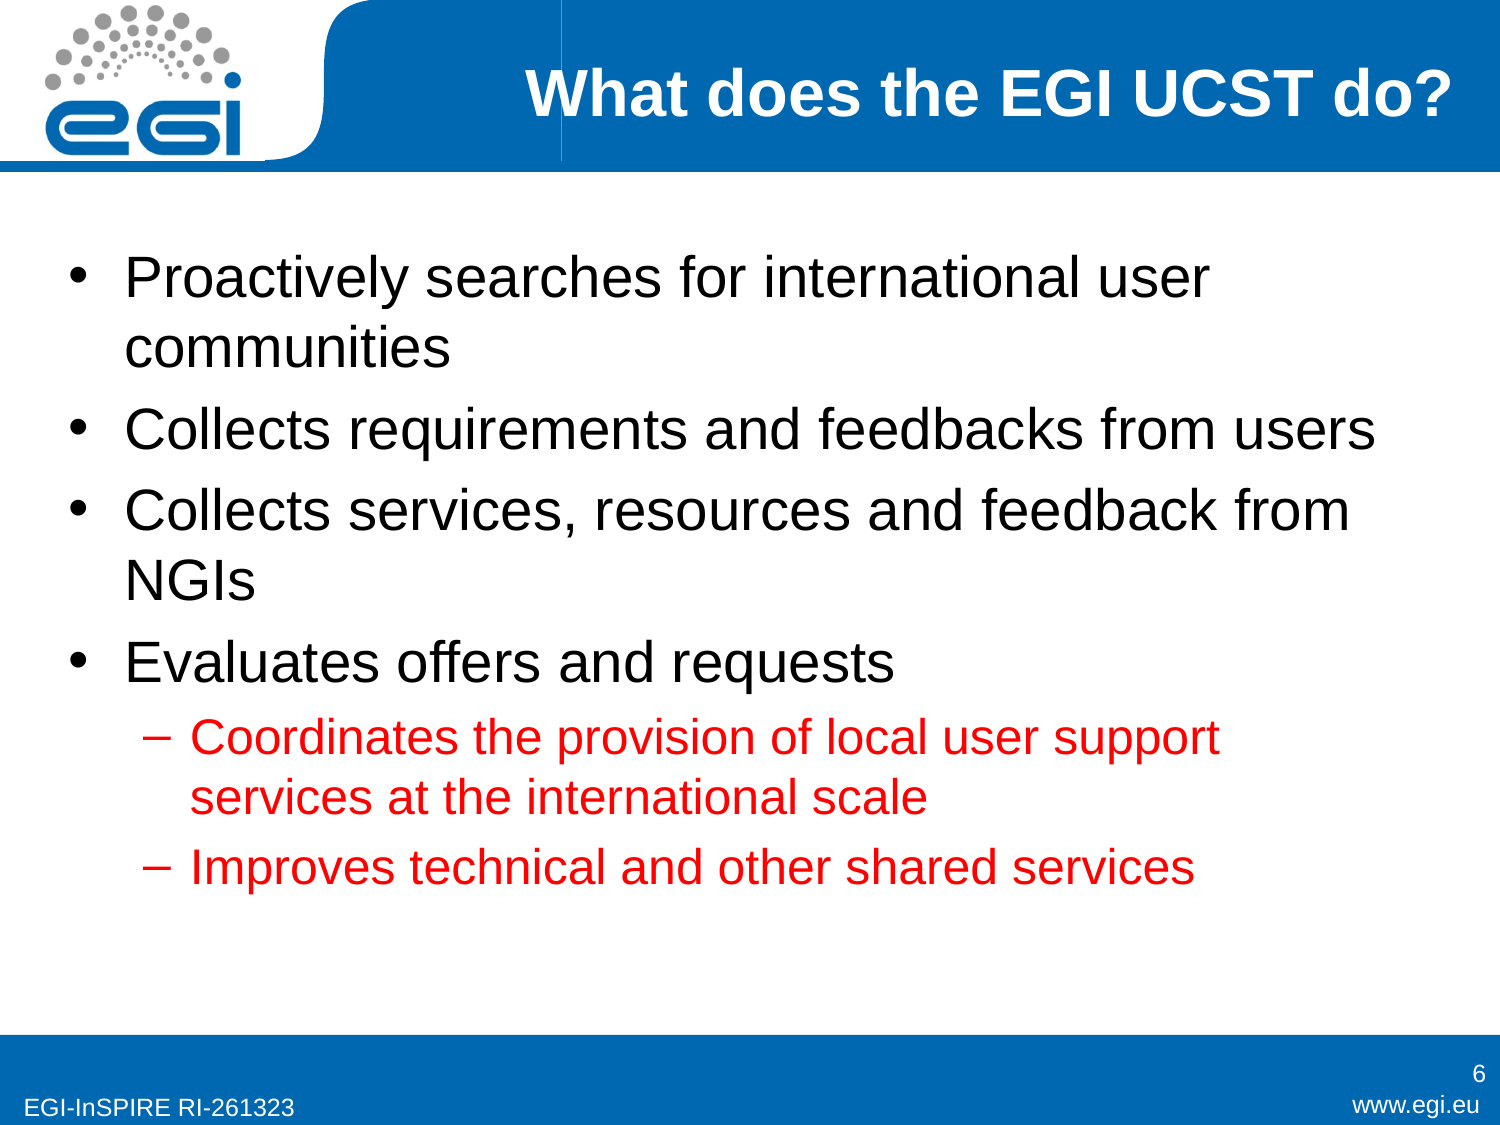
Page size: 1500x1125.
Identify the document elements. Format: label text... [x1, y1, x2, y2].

title What does the EGI UCST do? [348, 18, 1471, 162]
list Proactively searches for international user communities Collects requirements and feedbacks from users Collects services, resources and feedback from NGIs Evaluates offers and requests Coordinates the provision of local user support services at the international scale Improves technical and other shared services [52, 231, 1426, 975]
picture [0, 0, 265, 161]
slide_number 6 [1151, 1042, 1500, 1103]
